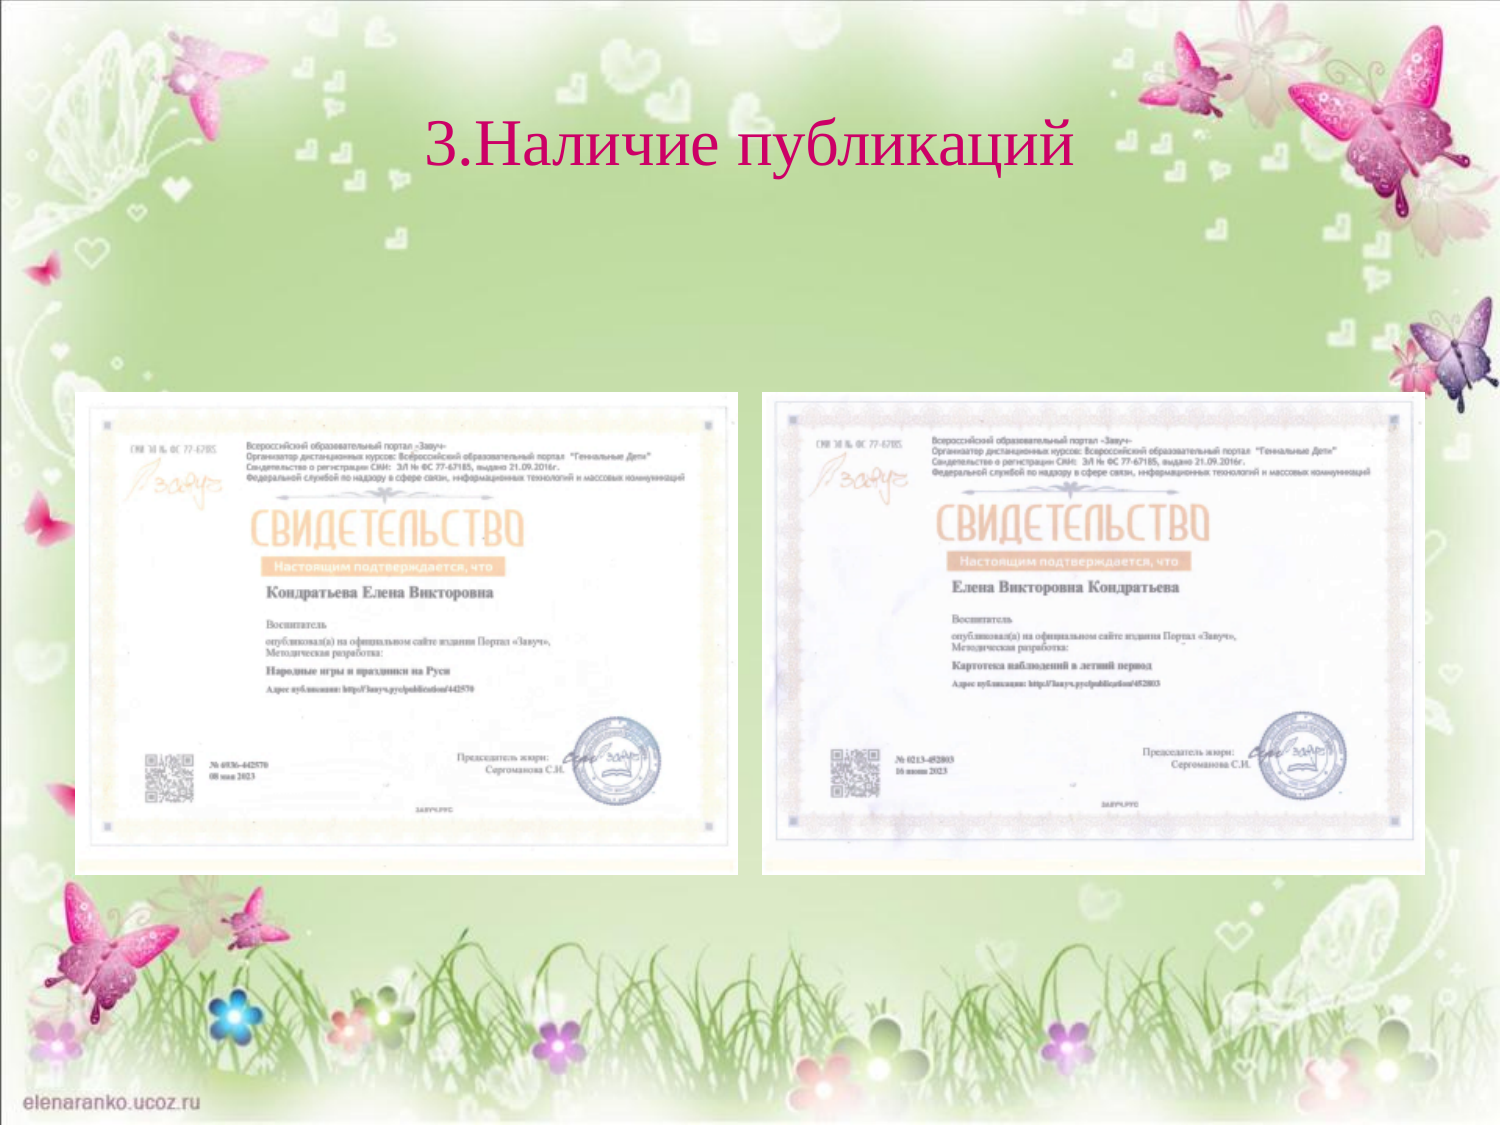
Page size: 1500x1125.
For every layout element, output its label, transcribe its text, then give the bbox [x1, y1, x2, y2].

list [74, 392, 738, 875]
text_box [304, 351, 1125, 457]
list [762, 392, 1426, 875]
picture [0, 0, 1500, 1125]
title 3.Наличие публикаций [75, 45, 1425, 233]
